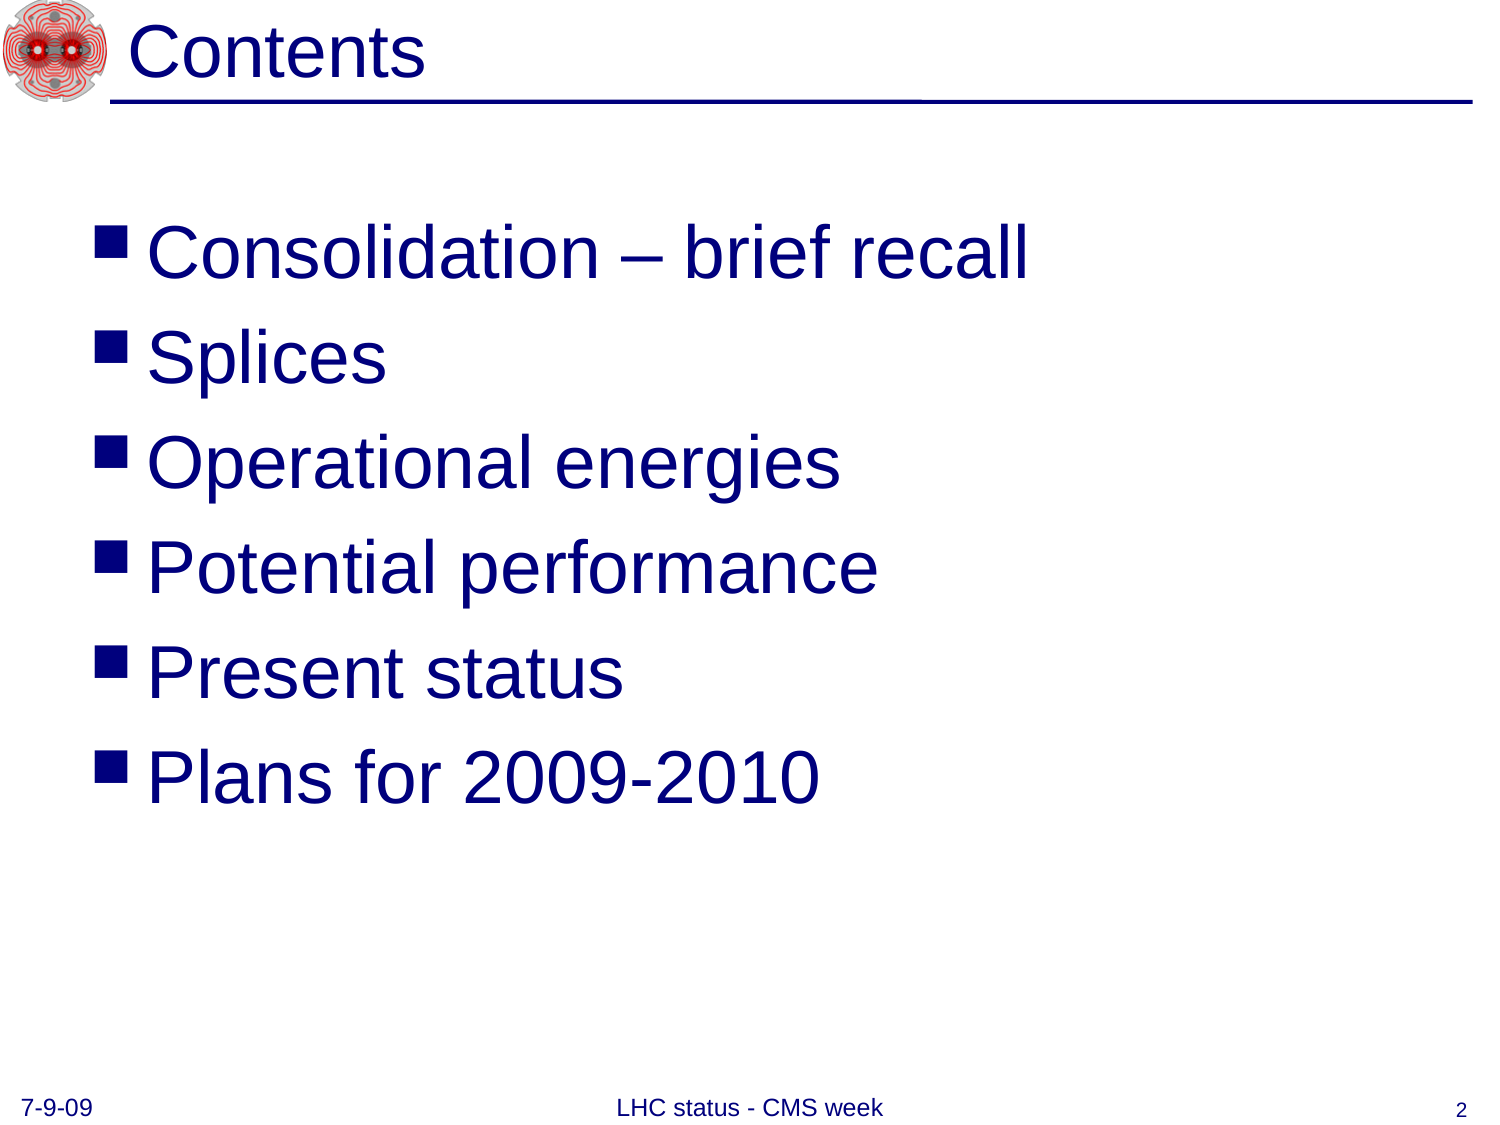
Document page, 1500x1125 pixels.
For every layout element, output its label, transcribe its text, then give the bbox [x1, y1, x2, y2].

slide_number 2 [1131, 1087, 1483, 1125]
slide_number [5, 1085, 356, 1125]
list Consolidation – brief recall Splices Operational energies Potential performance Present status Plans for 2009-2010 [74, 196, 1426, 1036]
title Contents [111, 3, 1463, 91]
footer LHC status - CMS week [512, 1087, 988, 1125]
picture [0, 0, 108, 103]
